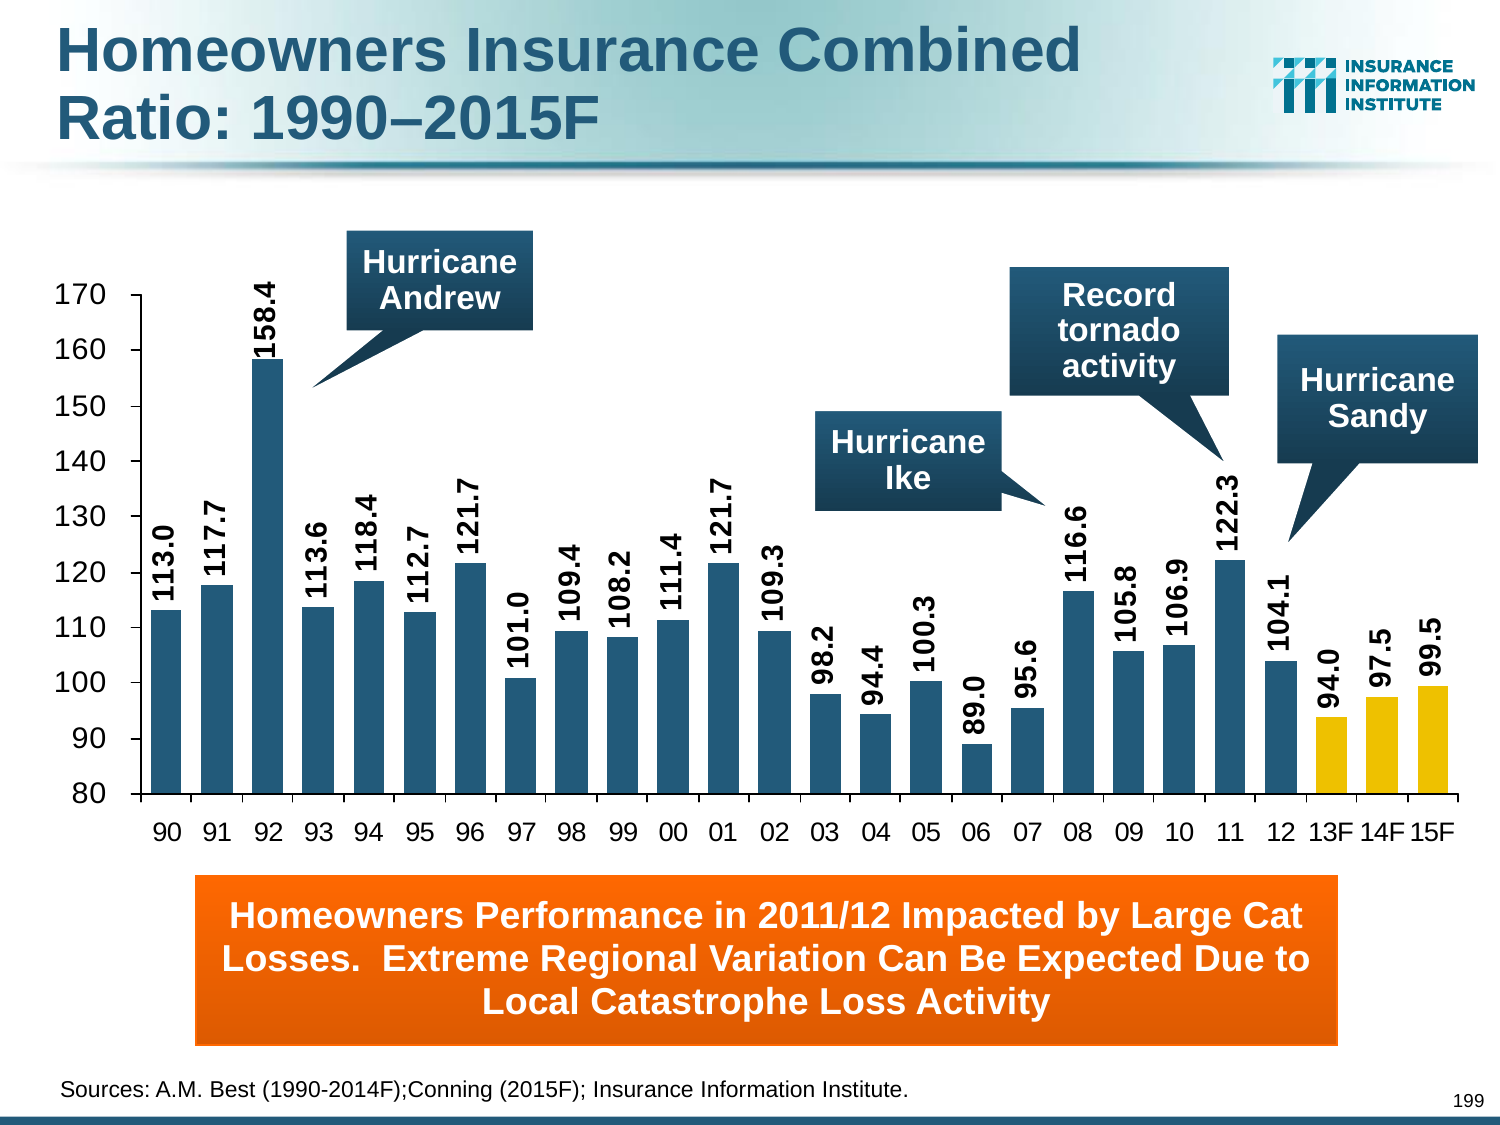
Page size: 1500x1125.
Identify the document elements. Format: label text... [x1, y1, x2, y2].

text_box Homeowners Performance in 2011/12 Impacted by Large Cat Losses. Extreme Regional Variation Can Be Expected Due to Local Catastrophe Loss Activity [196, 875, 1337, 1046]
title Homeowners Insurance Combined Ratio: 1990–2015F [48, 14, 1264, 157]
picture [0, 0, 1500, 189]
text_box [41, 260, 1467, 862]
text_box Hurricane Andrew [344, 228, 536, 259]
text_box Sources: A.M. Best (1990-2014F);Conning (2015F); Insurance Information Institute. [0, 1050, 1242, 1125]
slide_number 199 [1410, 1091, 1485, 1112]
text_box Hurricane Sandy [1469, 332, 1481, 466]
